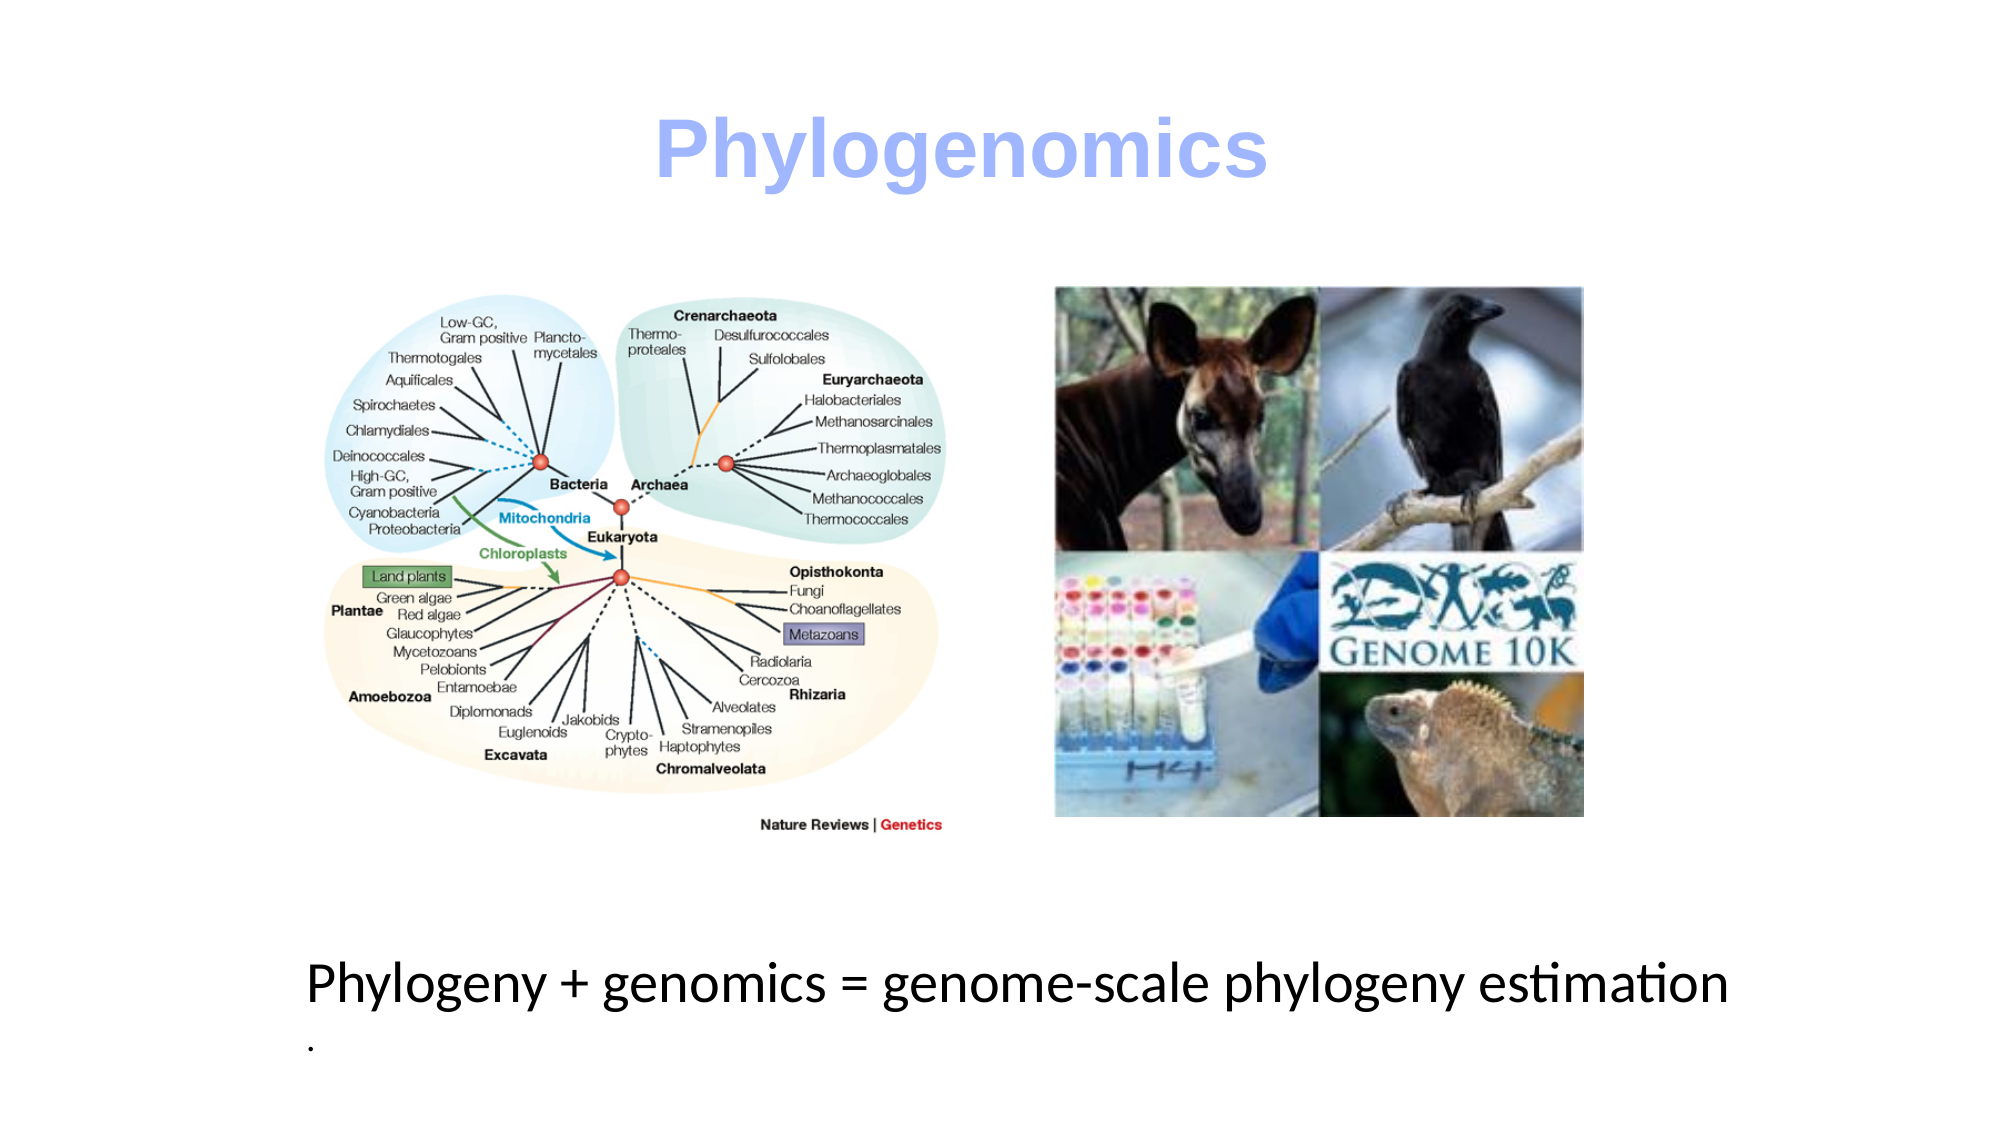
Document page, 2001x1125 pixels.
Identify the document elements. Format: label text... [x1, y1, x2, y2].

picture [1054, 286, 1584, 817]
text_box Phylogenomics [639, 0, 1910, 202]
picture [307, 275, 973, 850]
text_box Phylogeny + genomics = genome-scale phylogeny estimation . [292, 937, 1745, 1066]
